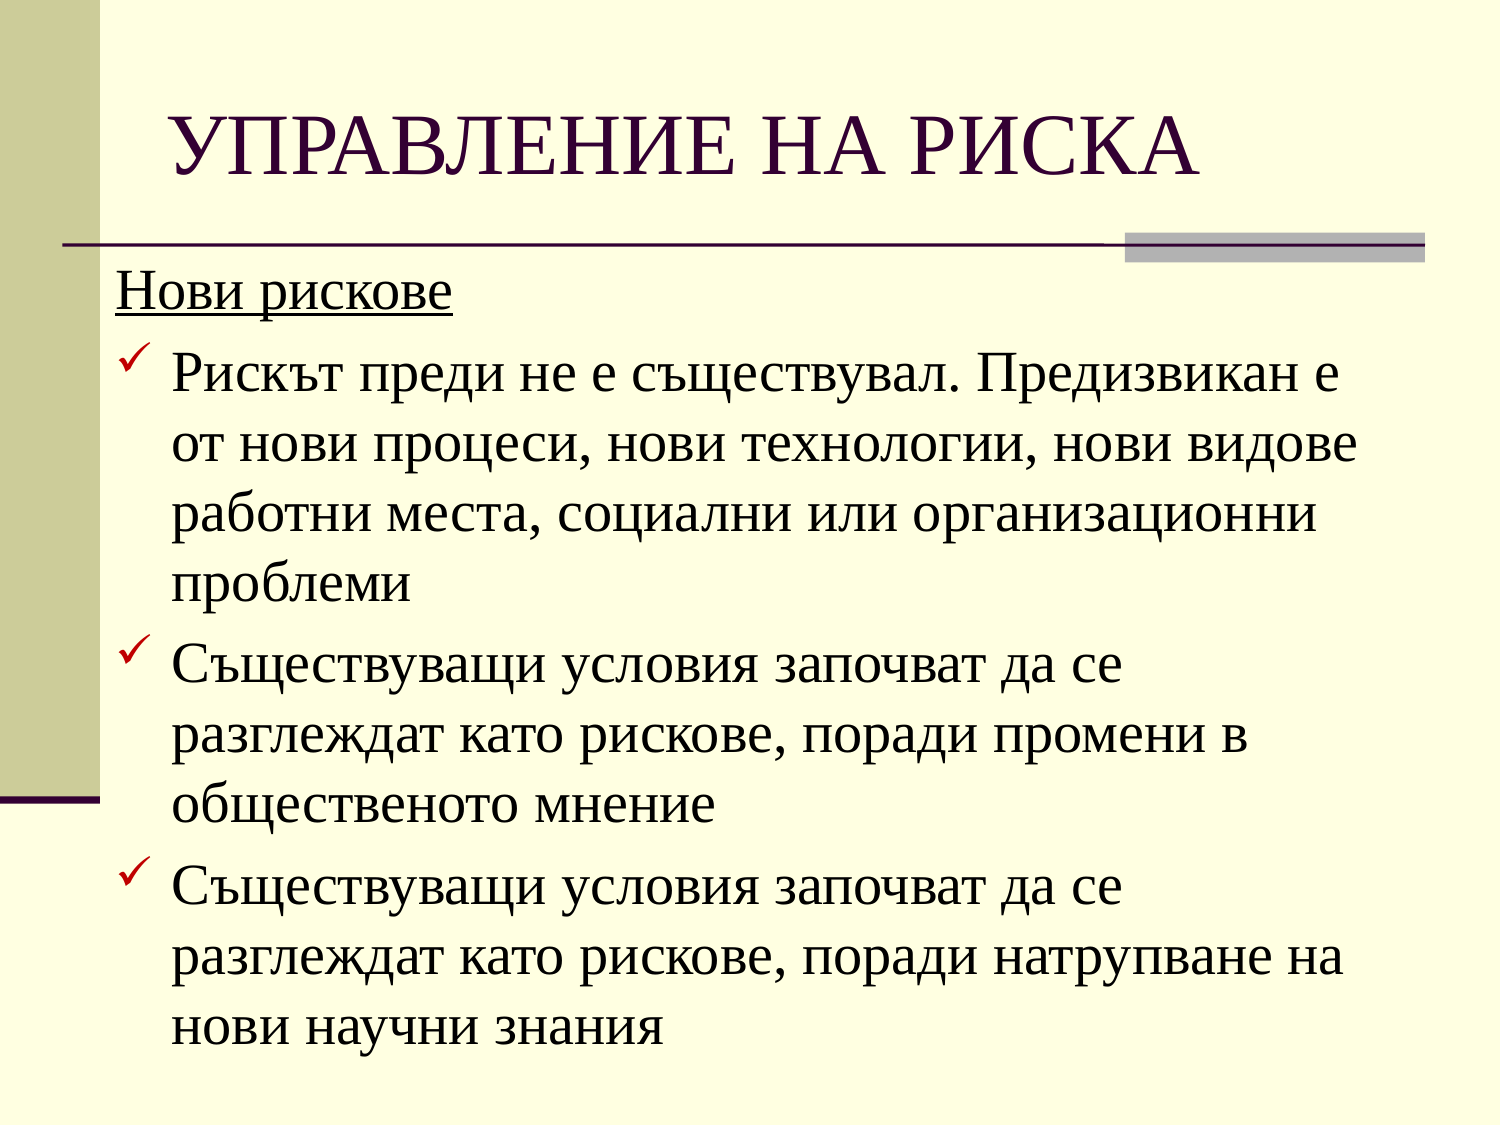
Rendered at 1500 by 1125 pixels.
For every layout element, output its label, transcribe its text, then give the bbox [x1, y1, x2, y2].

title УПРАВЛЕНИЕ НА РИСКА [150, 45, 1425, 234]
list Нови рискове Рискът преди не е съществувал. Предизвикан е от нови процеси, нови технологии, нови видове работни места, социални или организационни проблеми Съществуващи условия започват да се разглеждат като рискове, поради промени в общественото мнение Съществуващи условия започват да се разглеждат като рискове, поради натрупване на нови научни знания [100, 243, 1423, 1011]
